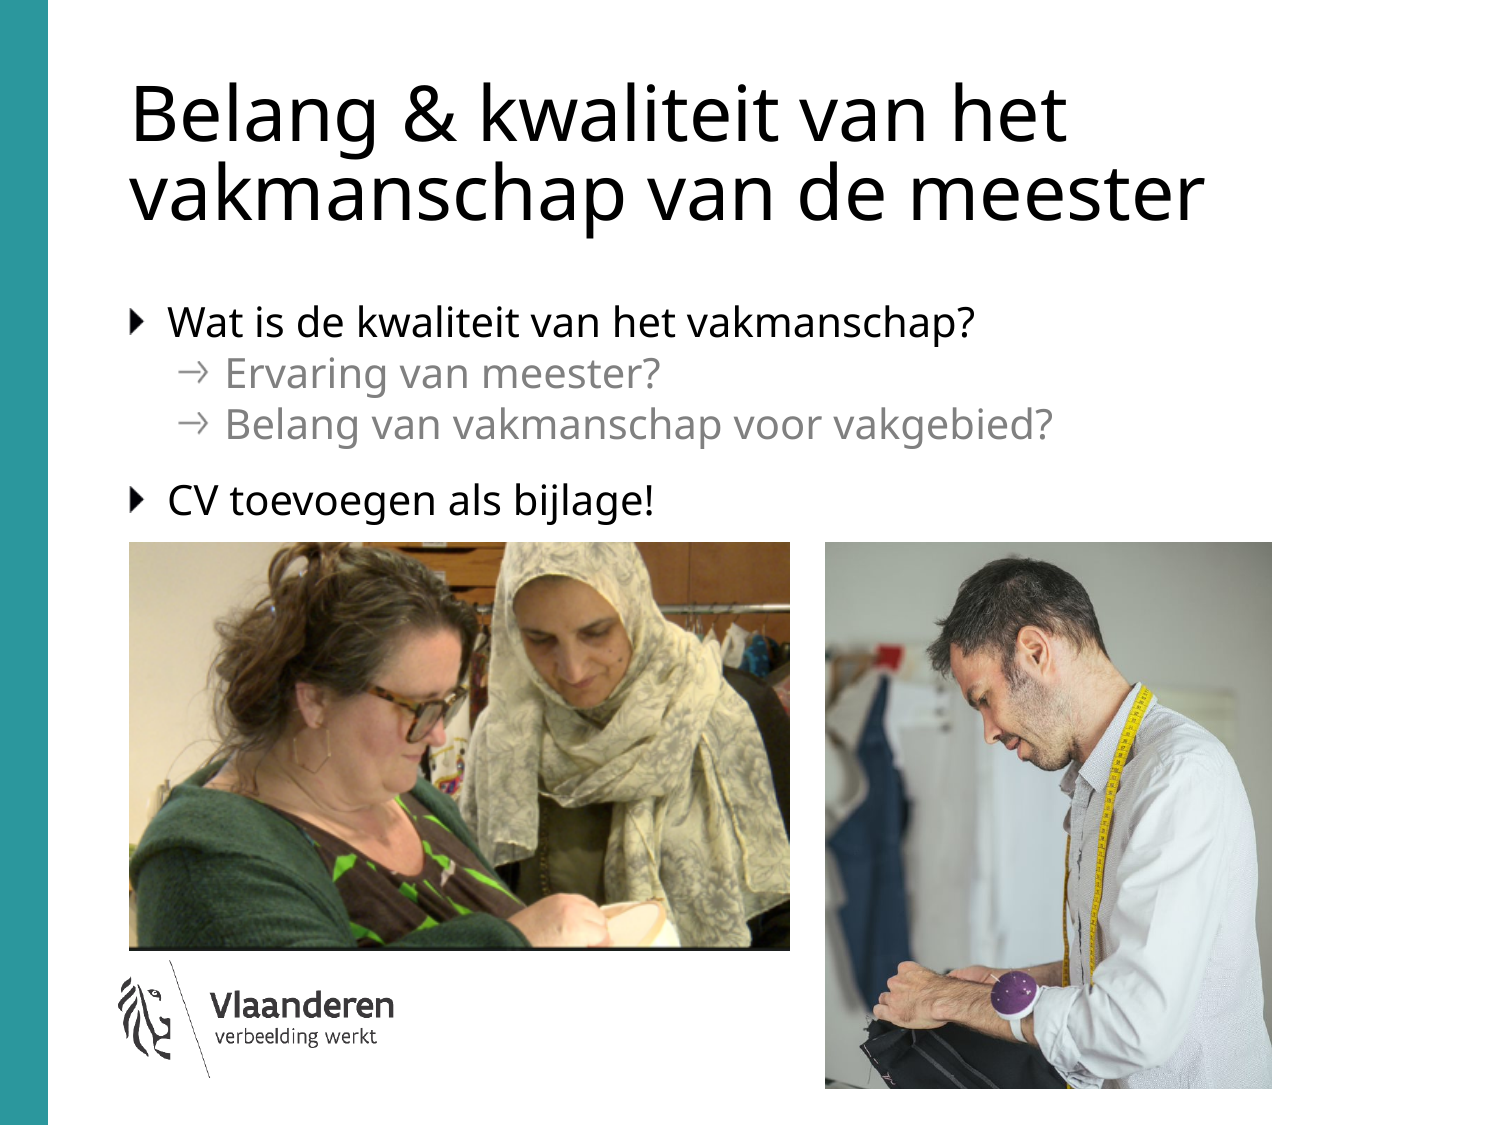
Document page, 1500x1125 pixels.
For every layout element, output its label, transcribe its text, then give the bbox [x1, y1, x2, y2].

picture [129, 486, 168, 513]
picture [129, 542, 790, 951]
picture [177, 361, 220, 384]
picture [118, 960, 395, 1078]
picture [177, 412, 220, 435]
picture [129, 308, 168, 335]
picture [825, 542, 1272, 1089]
title Belang & kwaliteit van het vakmanschap van de meester [129, 77, 1395, 243]
list Wat is de kwaliteit van het vakmanschap? Ervaring van meester? Belang van vakmanschap voor vakgebied? CV toevoegen als bijlage! [129, 275, 1430, 936]
